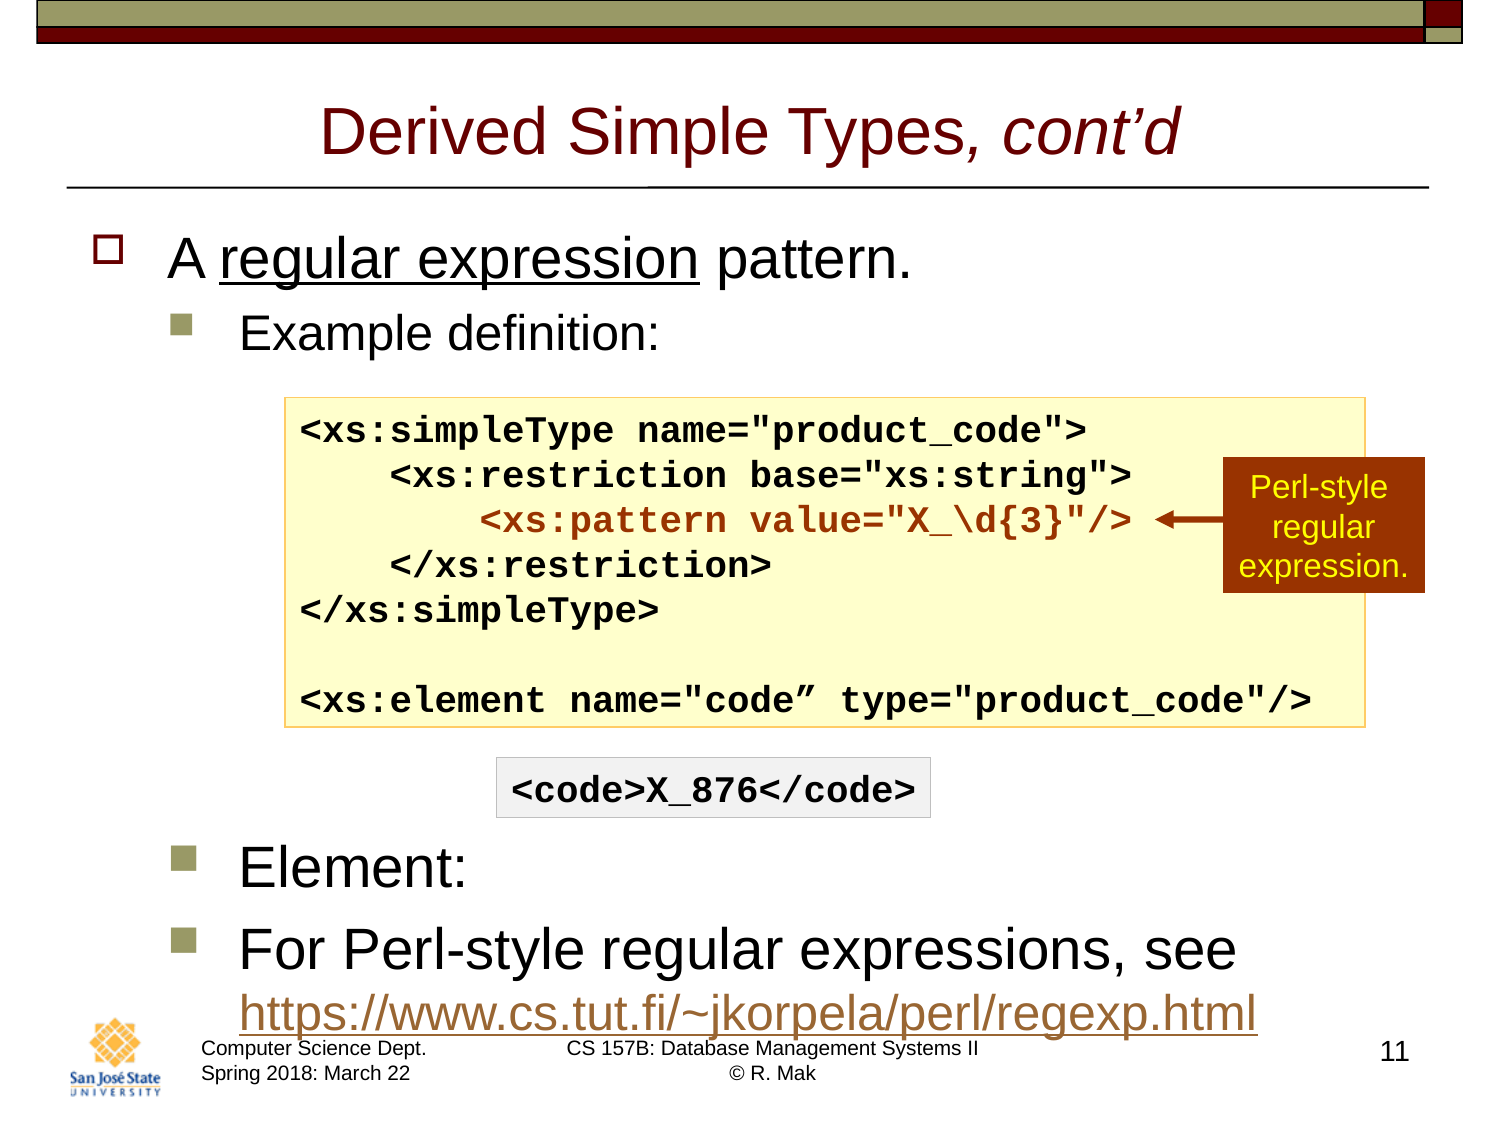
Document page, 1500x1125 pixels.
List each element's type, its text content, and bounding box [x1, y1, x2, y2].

list A regular expression pattern. Example definition: Element: For Perl-style regular expressions, see https://www.cs.tut.fi/~jkorpela/perl/regexp.html [75, 212, 1425, 998]
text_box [1154, 457, 1425, 595]
picture [60, 1012, 166, 1112]
text_box <code>X_876</code> [496, 757, 931, 818]
text_box <xs:simpleType name="product_code"> <xs:restriction base="xs:string"> <xs:pattern value="X_\d{3}"/> </xs:restriction> </xs:simpleType> <xs:element name="code” type="product_code"/> [284, 397, 1365, 728]
slide_number 11 [1305, 1025, 1425, 1100]
title Derived Simple Types, cont’d [75, 67, 1425, 175]
